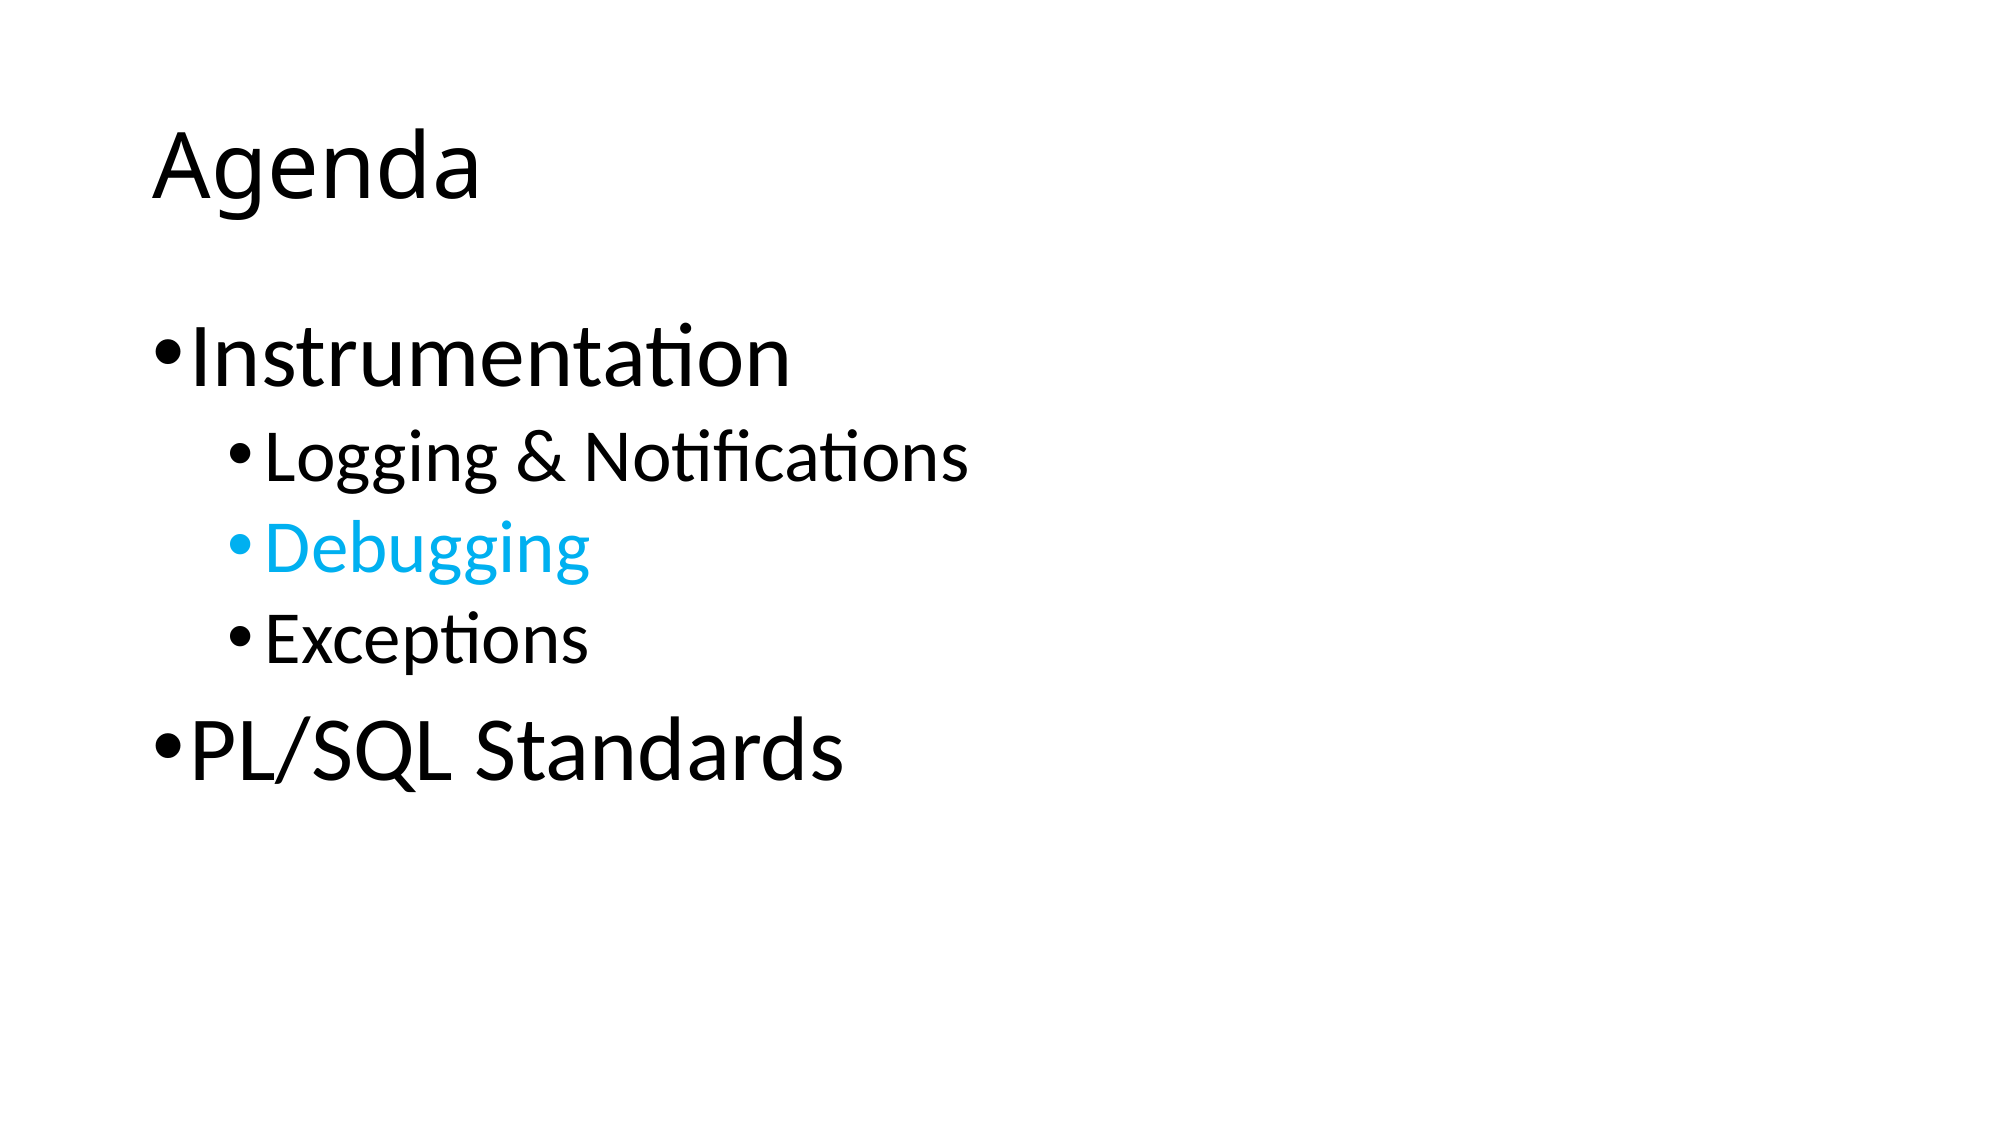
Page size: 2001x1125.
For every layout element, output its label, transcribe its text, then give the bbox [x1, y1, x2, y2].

title Agenda [137, 59, 1863, 278]
list Instrumentation Logging & Notifications Debugging Exceptions PL/SQL Standards [137, 299, 1863, 1014]
